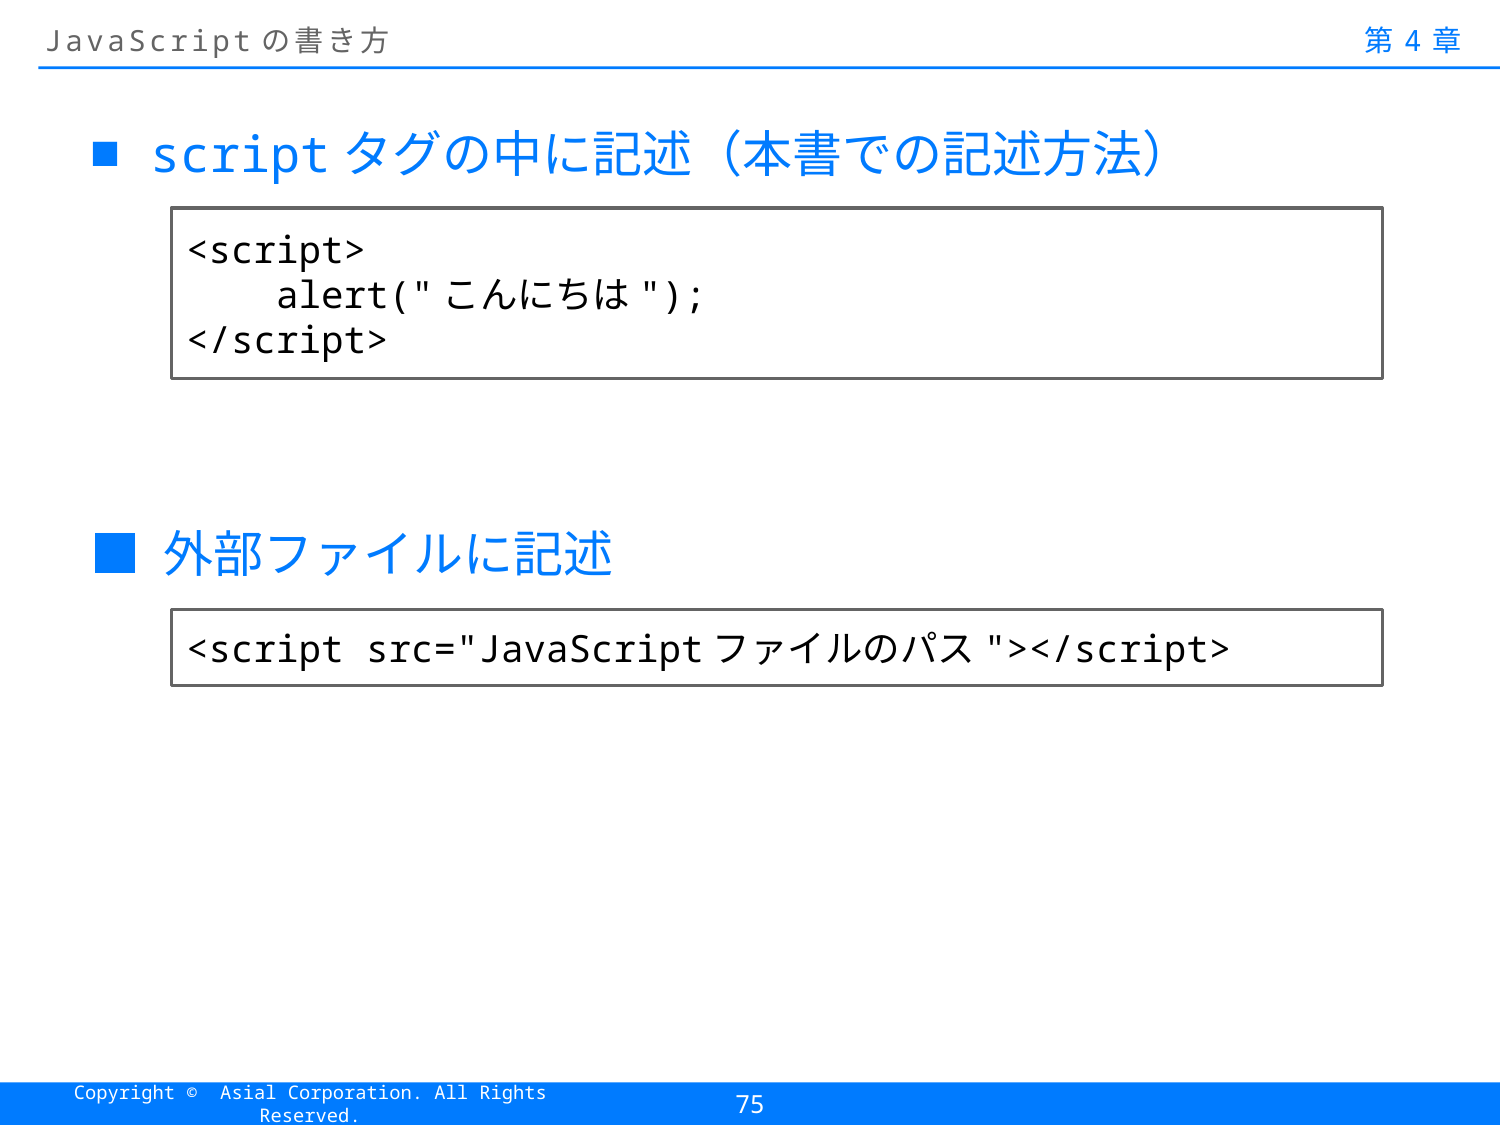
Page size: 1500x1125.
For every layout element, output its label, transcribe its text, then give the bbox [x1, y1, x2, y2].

title JavaScriptの書き方 [29, 7, 702, 72]
text_box <script src="JavaScriptファイルのパス"></script> [169, 608, 1384, 688]
list ■ scriptタグの中に記述（本書での記述方法） ■ 外部ファイルに記述 [75, 84, 1425, 988]
slide_number 75 [581, 1075, 919, 1125]
list 第4章 [702, 7, 1477, 72]
text_box <script> alert("こんにちは"); </script> [169, 206, 1384, 381]
